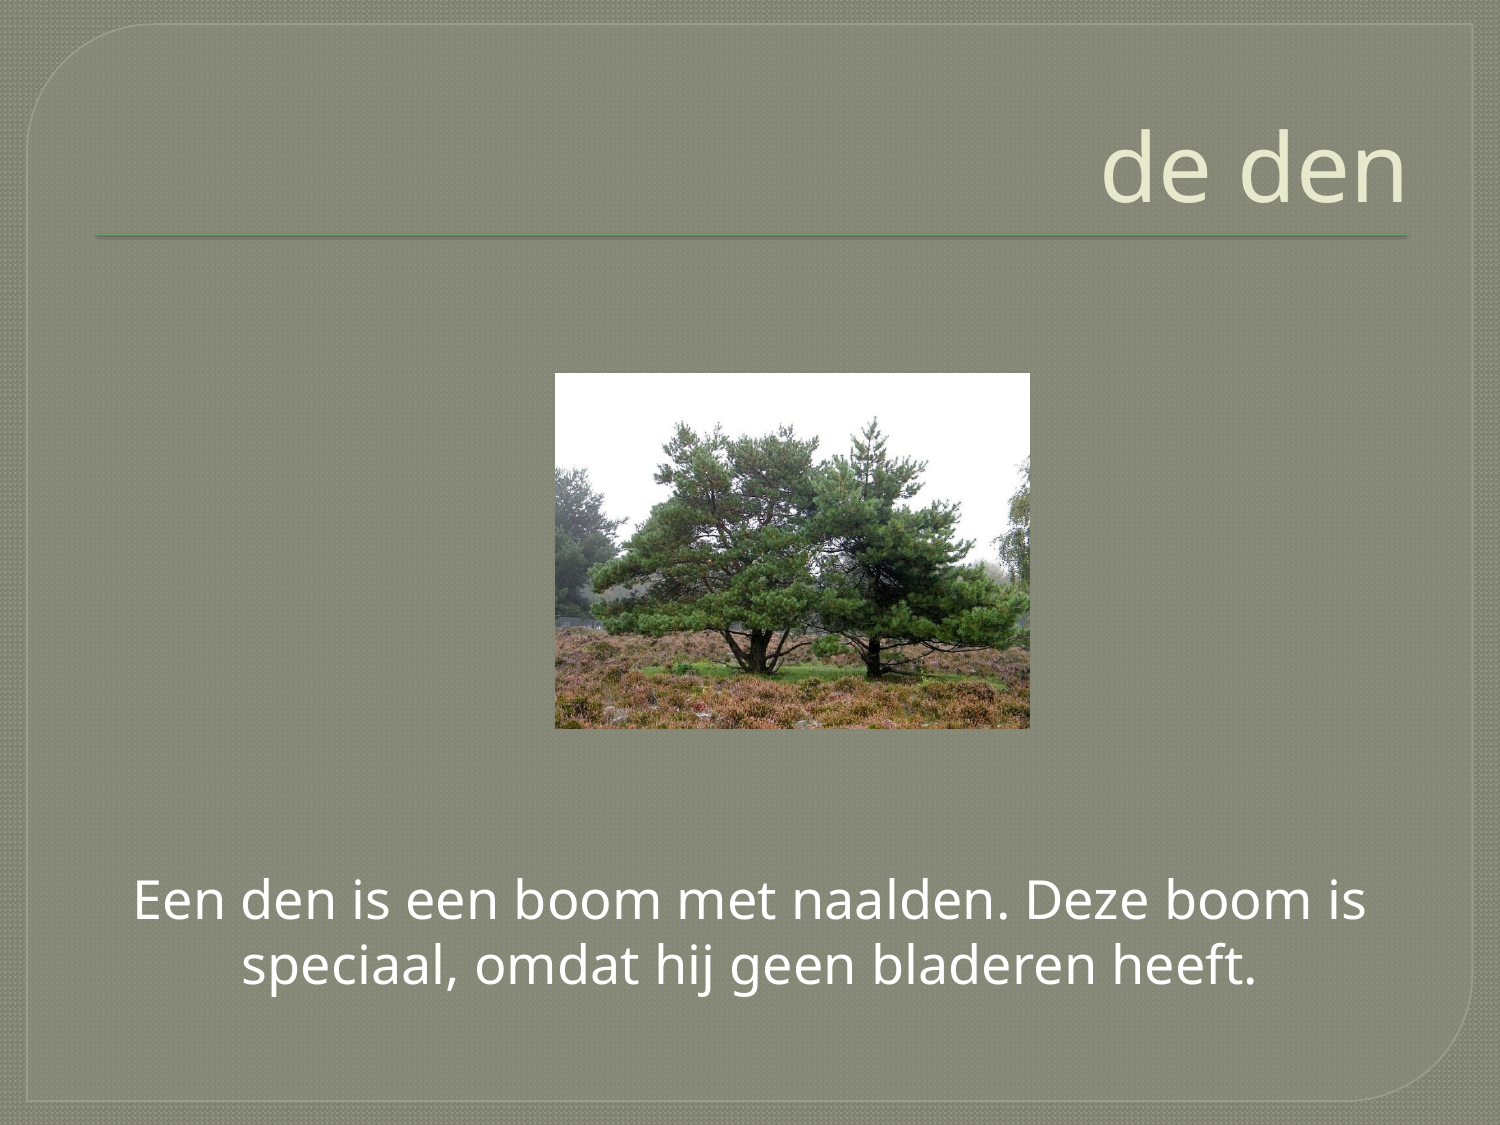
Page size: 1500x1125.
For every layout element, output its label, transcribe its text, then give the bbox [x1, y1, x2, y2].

title de den [75, 41, 1425, 230]
list Een den is een boom met naalden. Deze boom is speciaal, omdat hij geen bladeren heeft. [75, 857, 1425, 1005]
picture [555, 373, 1030, 729]
